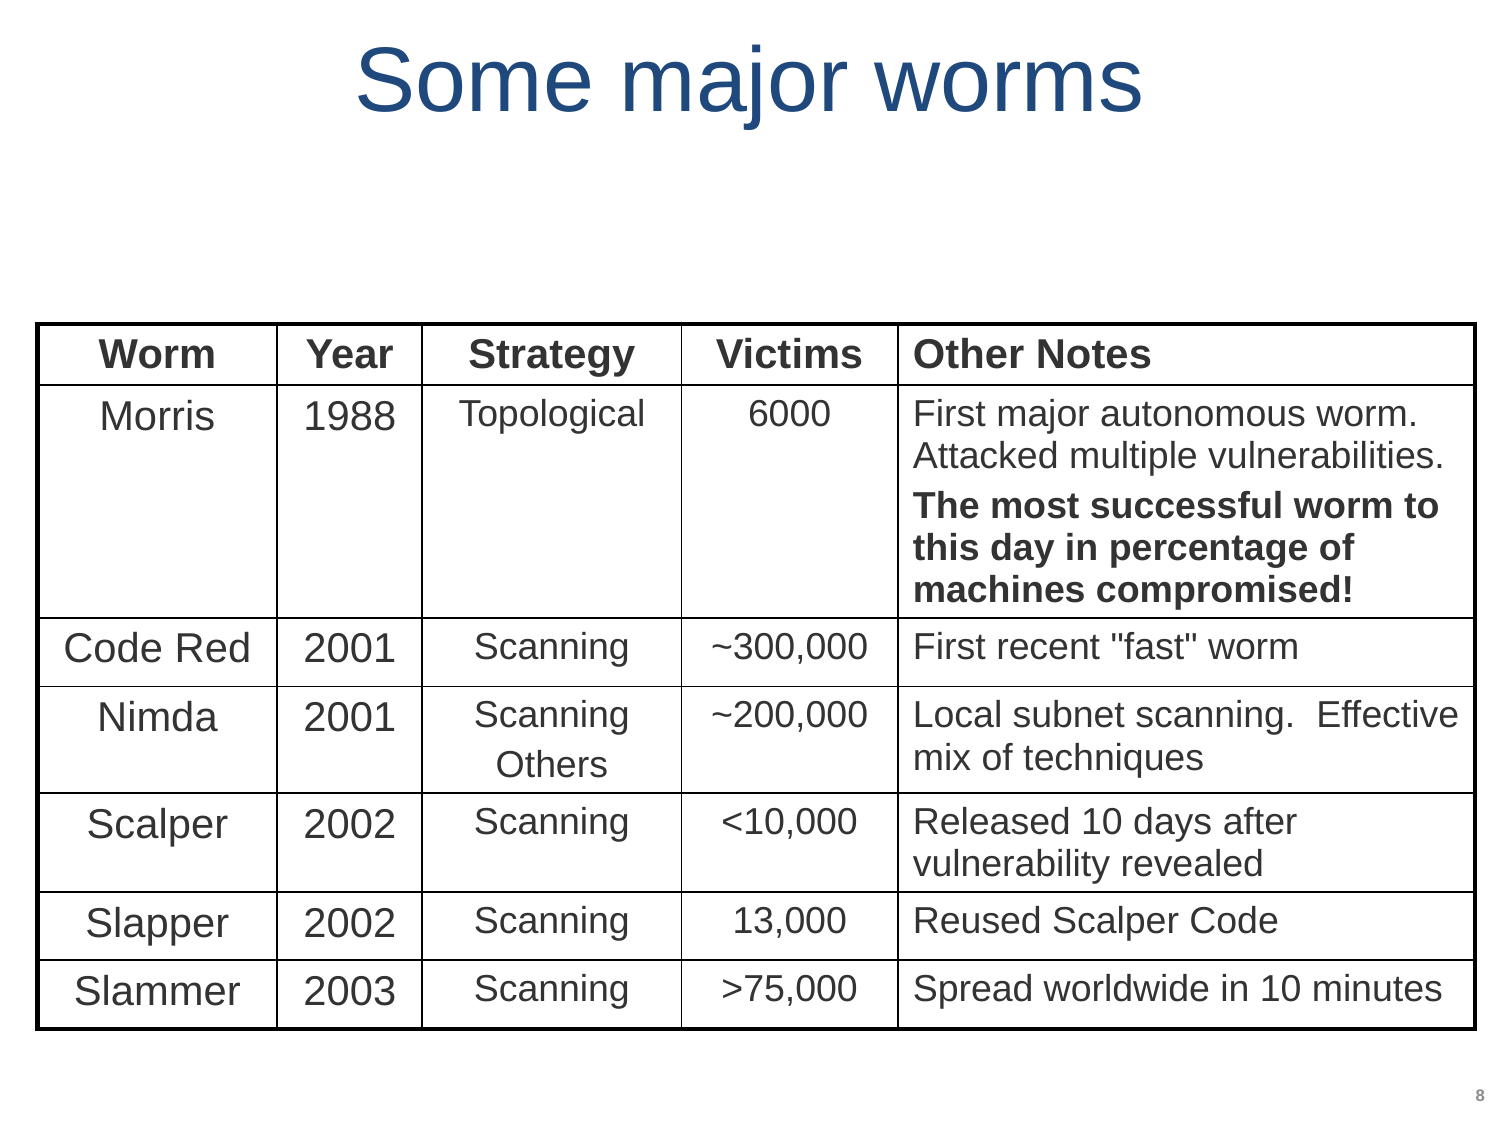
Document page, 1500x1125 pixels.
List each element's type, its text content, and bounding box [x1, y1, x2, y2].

table_cell First major autonomous worm. Attacked multiple vulnerabilities. The most successful worm to this day in percentage of machines compromised! [899, 386, 1473, 617]
table_header Worm [40, 326, 276, 384]
table_cell Slapper [40, 893, 276, 959]
slide_number 8 [1397, 1065, 1500, 1125]
table_cell Scalper [40, 794, 276, 891]
table_cell Released 10 days after vulnerability revealed [899, 794, 1473, 891]
table_cell 2001 [278, 619, 421, 686]
table_cell 2002 [278, 794, 421, 891]
table_cell First recent "fast" worm [899, 619, 1473, 686]
table_cell 1988 [278, 386, 421, 617]
table_cell 2003 [278, 961, 421, 1027]
table_header Victims [682, 326, 897, 384]
table_cell 2001 [278, 687, 421, 792]
table_cell Spread worldwide in 10 minutes [899, 961, 1473, 1027]
table_cell Code Red [40, 619, 276, 686]
table_cell 6000 [682, 386, 897, 617]
table_cell Reused Scalper Code [899, 893, 1473, 959]
table_header Strategy [423, 326, 681, 384]
table_cell ~300,000 [682, 619, 897, 686]
table_cell ~200,000 [682, 687, 897, 792]
table_header Other Notes [899, 326, 1473, 384]
table_cell Scanning Others [423, 687, 681, 792]
table_cell Nimda [40, 687, 276, 792]
table_cell <10,000 [682, 794, 897, 891]
table_cell >75,000 [682, 961, 897, 1027]
table_cell Morris [40, 386, 276, 617]
title Some major worms [75, 0, 1425, 150]
table_cell Scanning [423, 619, 681, 686]
table_cell Topological [423, 386, 681, 617]
table_cell 2002 [278, 893, 421, 959]
table_cell Scanning [423, 961, 681, 1027]
table_cell 13,000 [682, 893, 897, 959]
table_header Year [278, 326, 421, 384]
table_cell Scanning [423, 794, 681, 891]
table_cell Local subnet scanning. Effective mix of techniques [899, 687, 1473, 792]
table_cell Slammer [40, 961, 276, 1027]
table_cell Scanning [423, 893, 681, 959]
